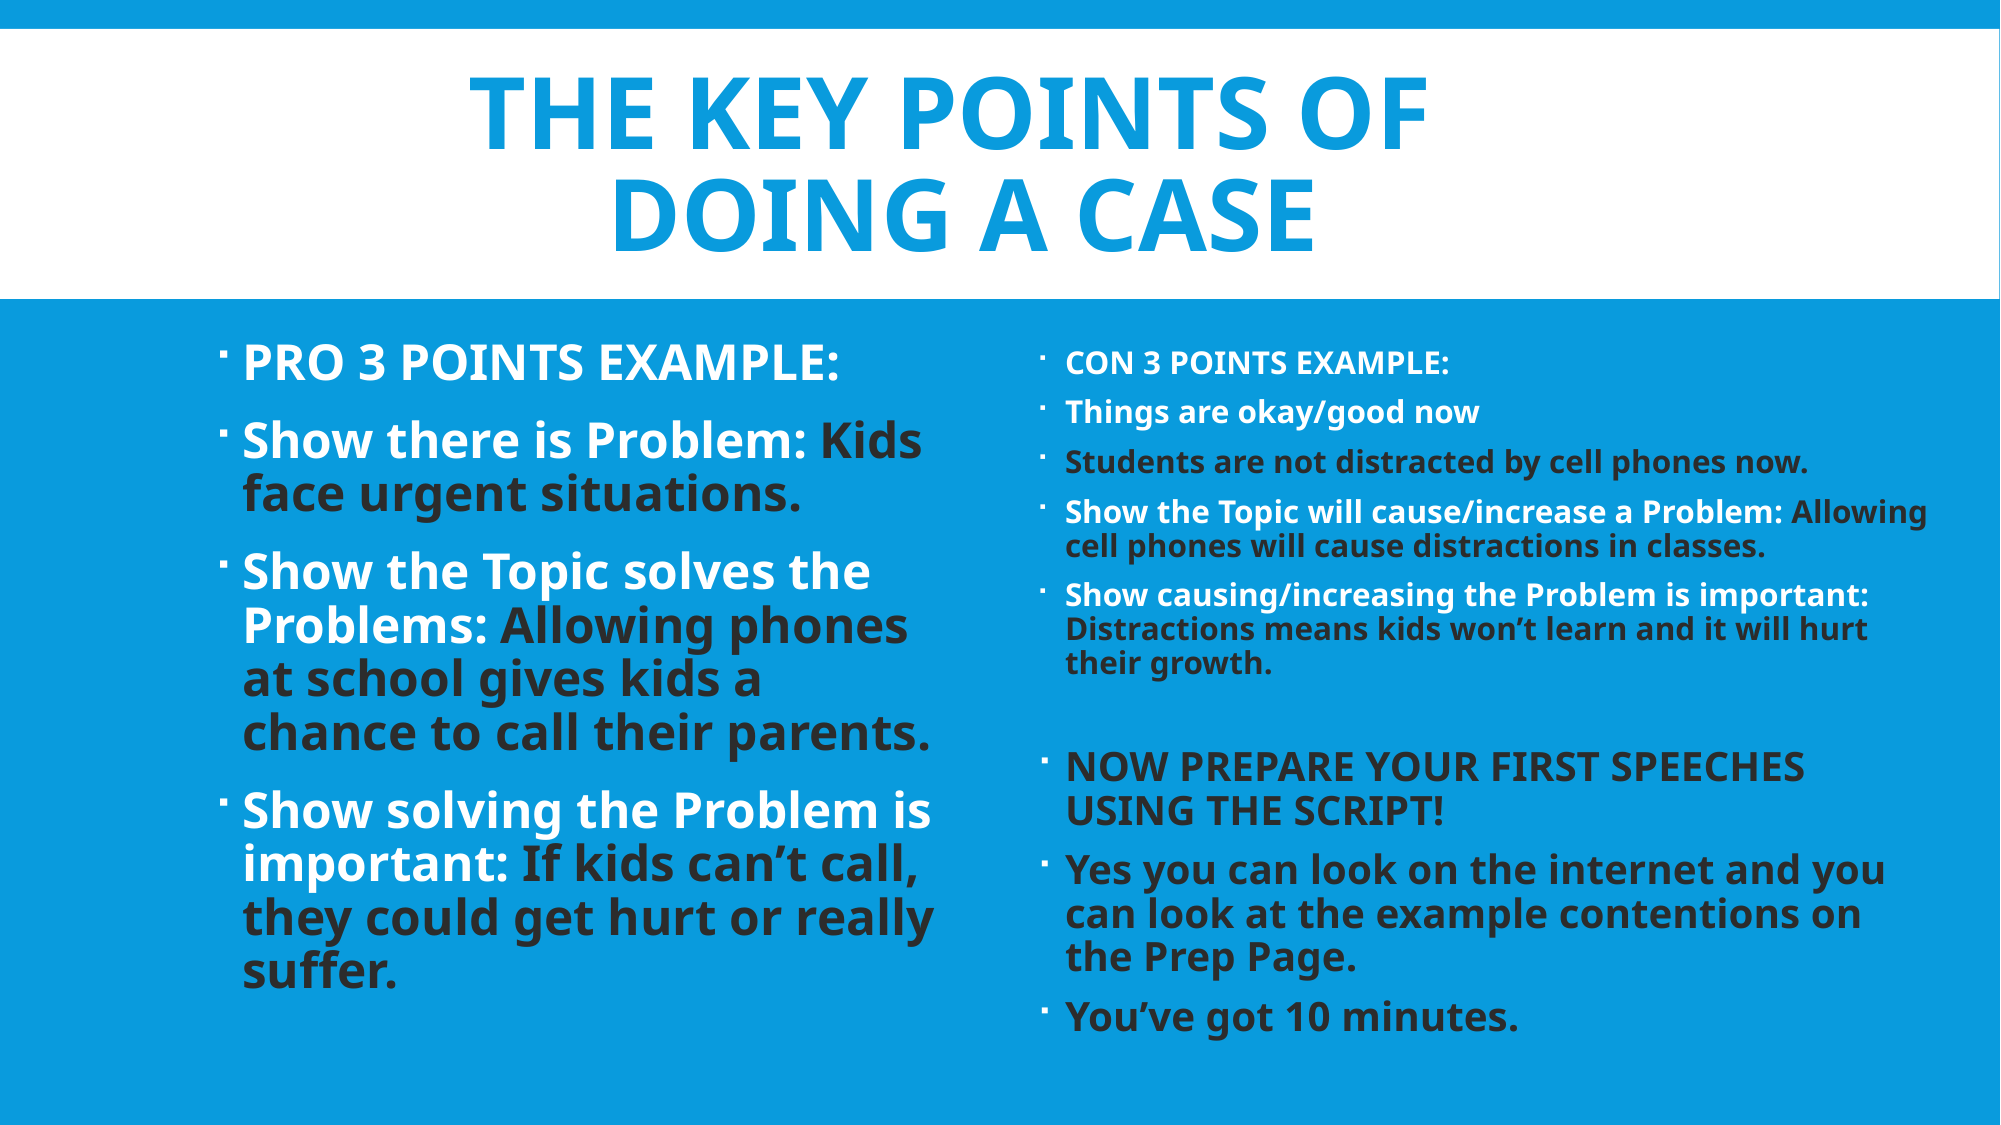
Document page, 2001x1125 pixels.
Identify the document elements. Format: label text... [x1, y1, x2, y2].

text_box CON 3 POINTS EXAMPLE: Things are okay/good now Students are not distracted by cell phones now. Show the Topic will cause/increase a Problem: Allowing cell phones will cause distractions in classes. Show causing/increasing the Problem is important: Distractions means kids won’t learn and it will hurt their growth. NOW PREPARE YOUR FIRST SPEECHES USING THE SCRIPT! Yes you can look on the internet and you can look at the example contentions on the Prep Page. You’ve got 10 minutes. [1020, 339, 1952, 1069]
list PRO 3 POINTS EXAMPLE: Show there is Problem: Kids face urgent situations. Show the Topic solves the Problems: Allowing phones at school gives kids a chance to call their parents. Show solving the Problem is important: If kids can’t call, they could get hurt or really suffer. [197, 329, 954, 1020]
title THE key POINTS OF DOING a CASE [45, 46, 1880, 295]
